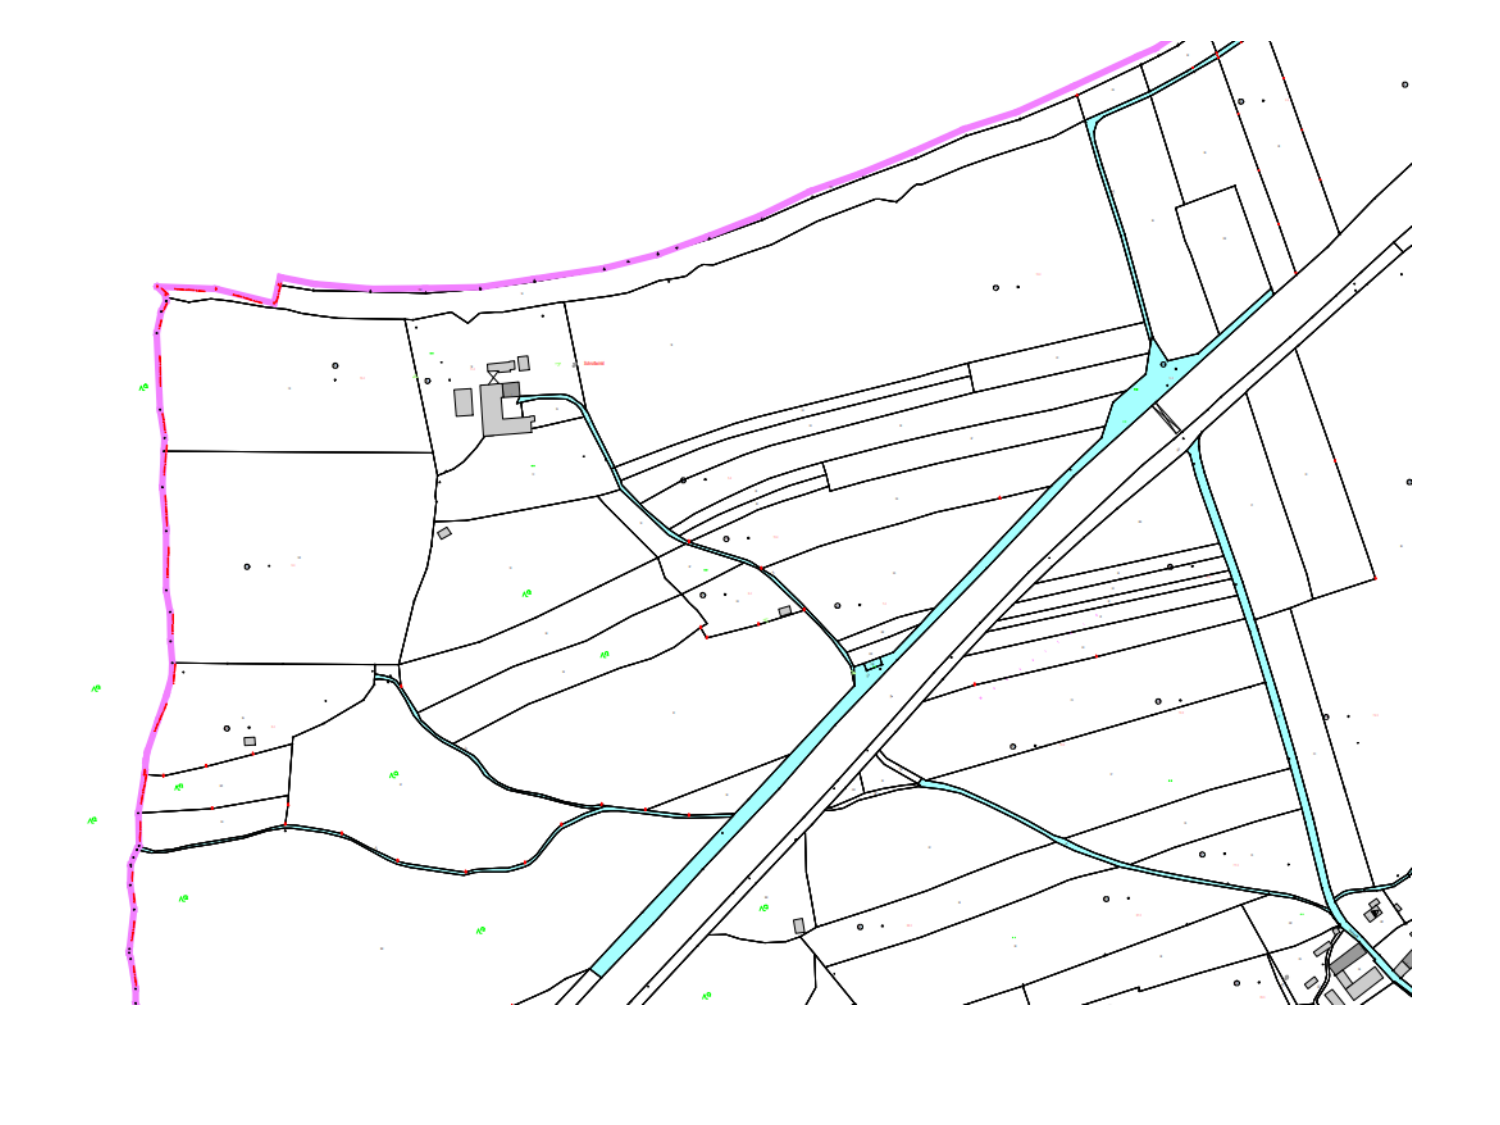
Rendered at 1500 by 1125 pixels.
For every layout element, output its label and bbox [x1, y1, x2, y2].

list [0, 41, 1412, 1006]
